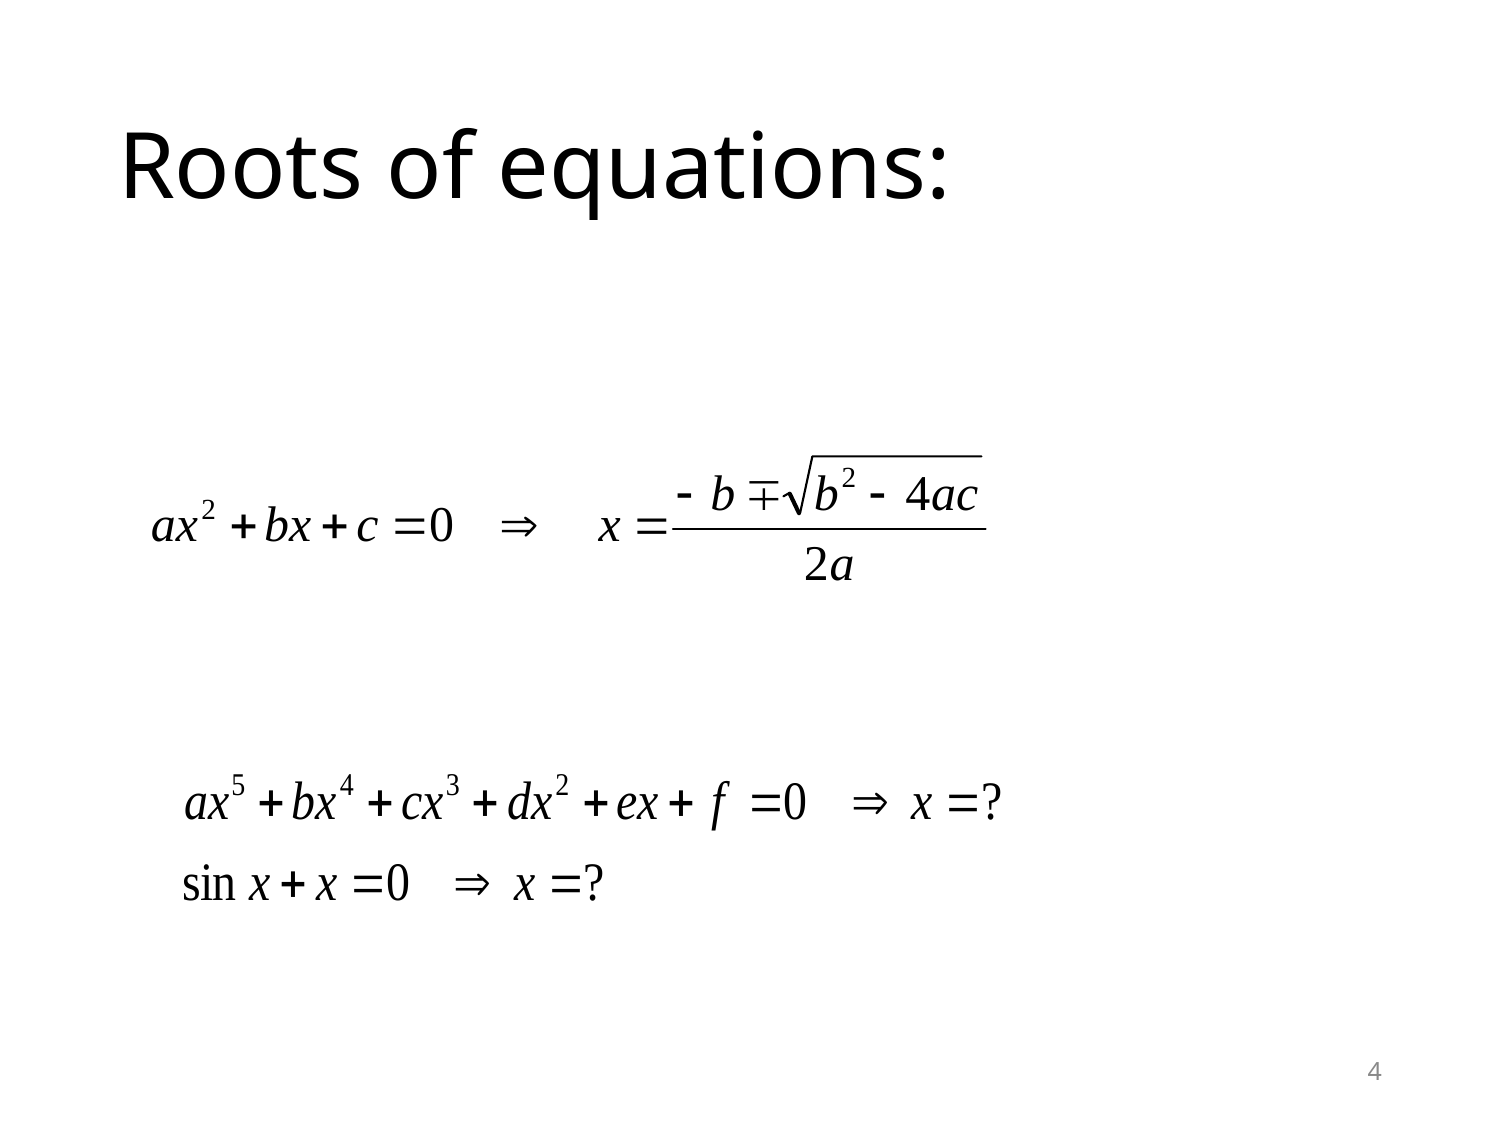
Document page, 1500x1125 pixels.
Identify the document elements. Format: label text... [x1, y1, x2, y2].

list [176, 760, 1008, 924]
slide_number 4 [1059, 1042, 1397, 1103]
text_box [143, 446, 998, 592]
title Roots of equations: [103, 59, 1397, 278]
